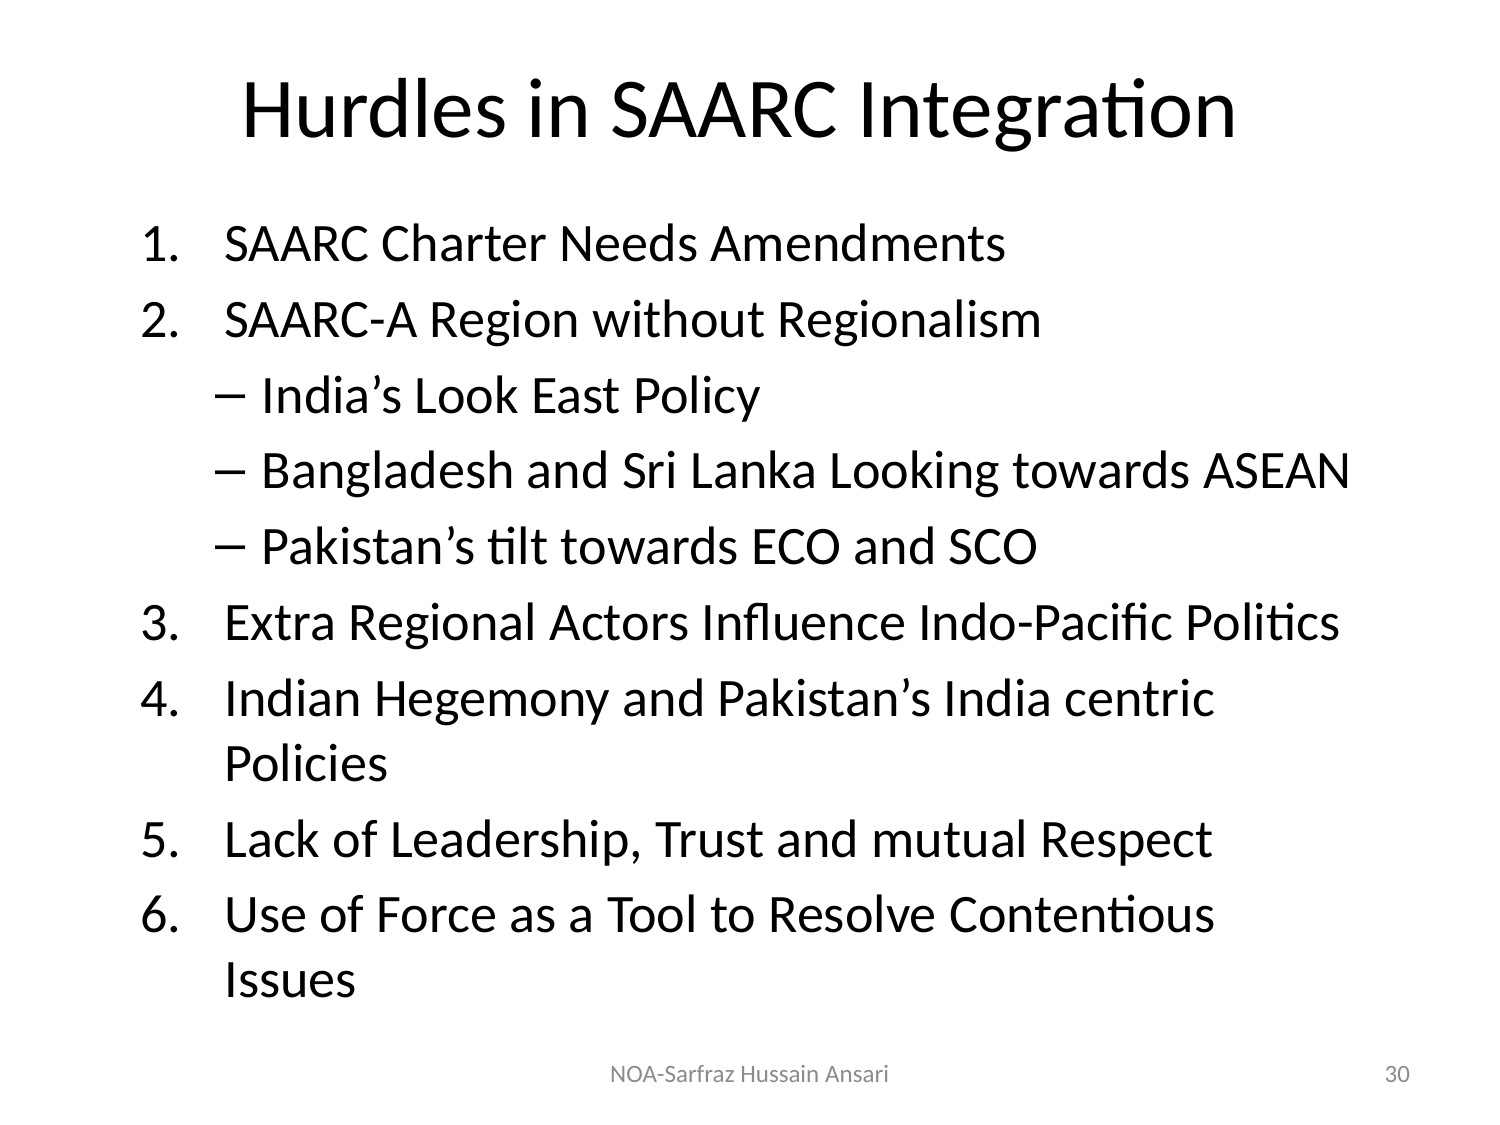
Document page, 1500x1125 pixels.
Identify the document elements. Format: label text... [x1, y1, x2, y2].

list SAARC Charter Needs Amendments SAARC-A Region without Regionalism India’s Look East Policy Bangladesh and Sri Lanka Looking towards ASEAN Pakistan’s tilt towards ECO and SCO Extra Regional Actors Influence Indo-Pacific Politics Indian Hegemony and Pakistan’s India centric Policies Lack of Leadership, Trust and mutual Respect Use of Force as a Tool to Resolve Contentious Issues [125, 200, 1375, 943]
title Hurdles in SAARC Integration [75, 45, 1425, 163]
slide_number 30 [1074, 1042, 1425, 1103]
footer NOA-Sarfraz Hussain Ansari [512, 1042, 988, 1103]
